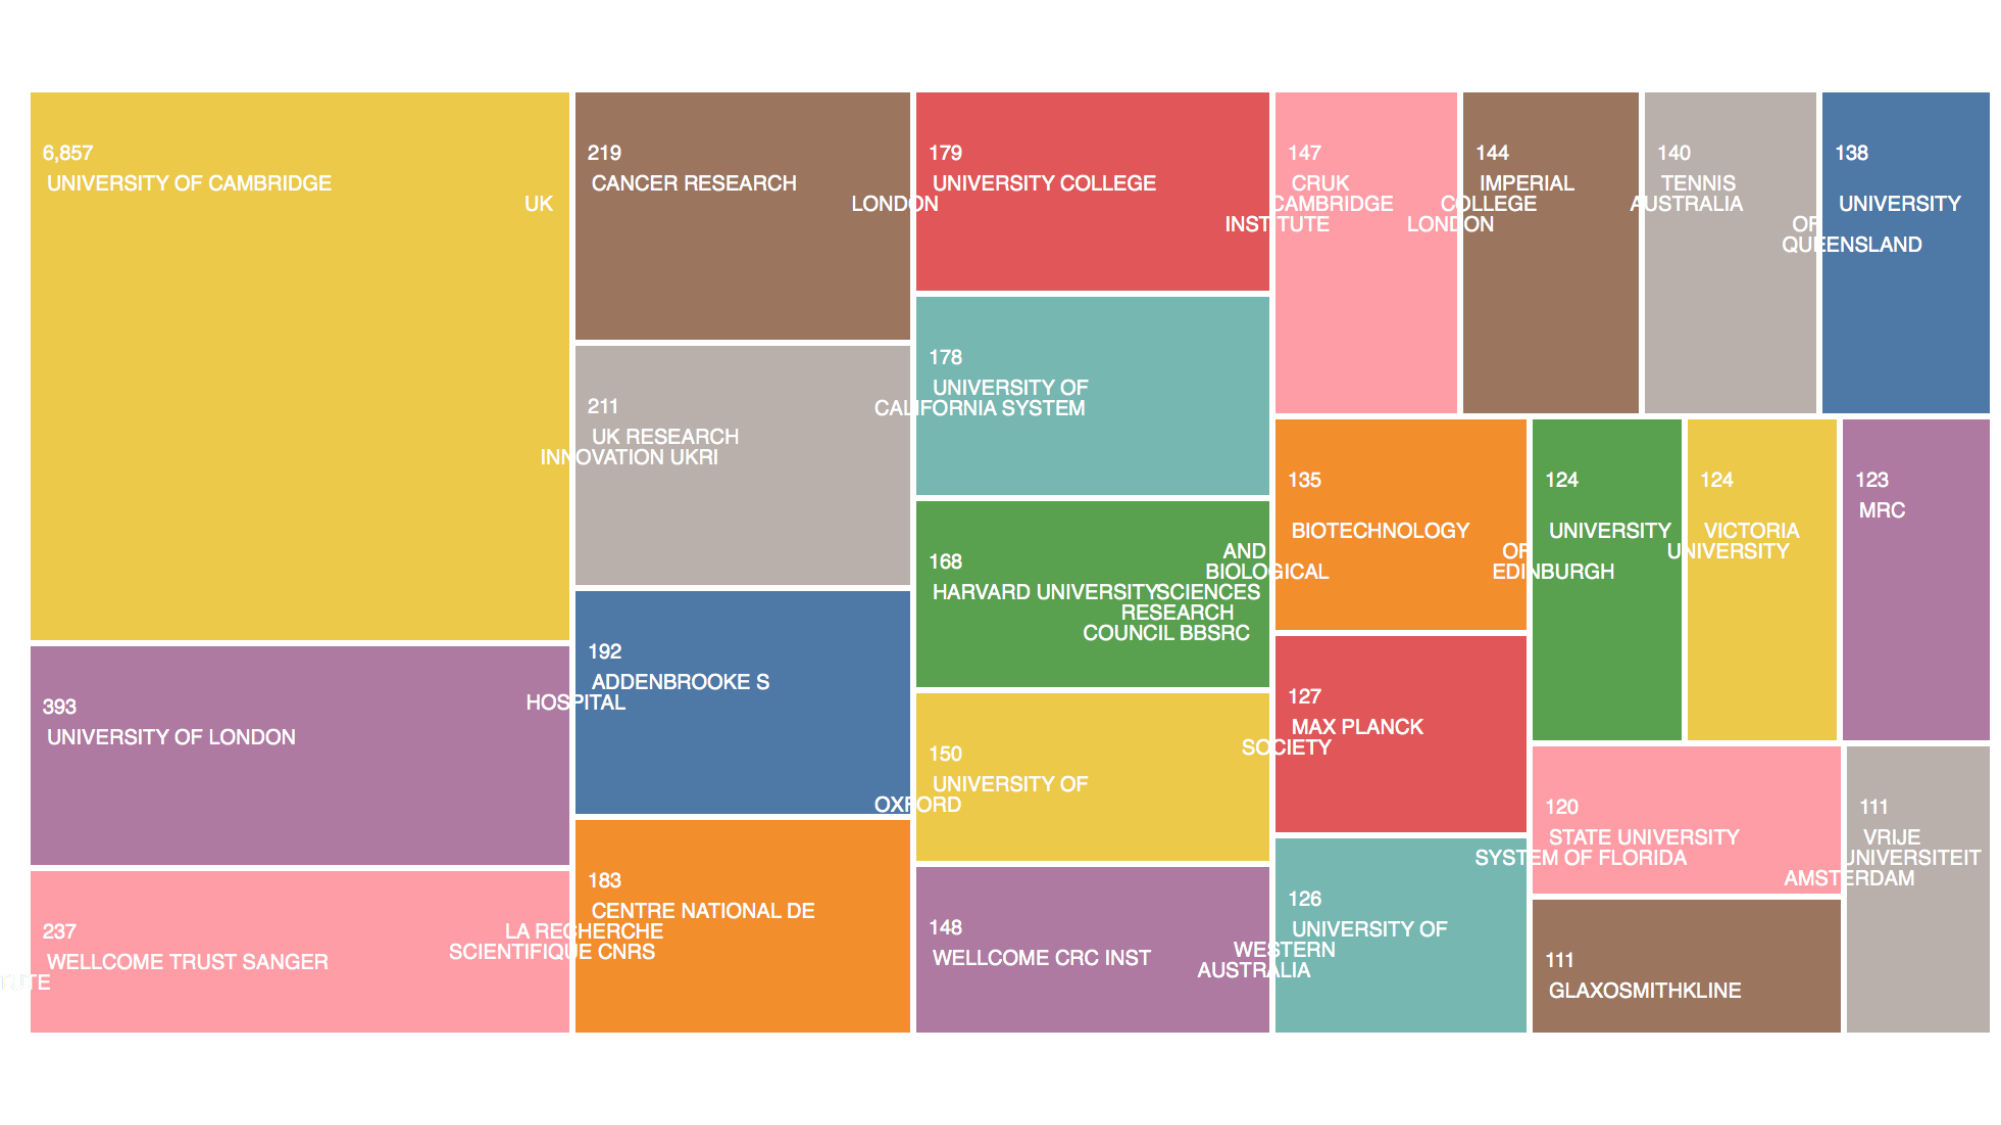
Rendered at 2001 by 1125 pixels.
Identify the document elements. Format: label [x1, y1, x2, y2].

picture [0, 72, 2000, 1053]
